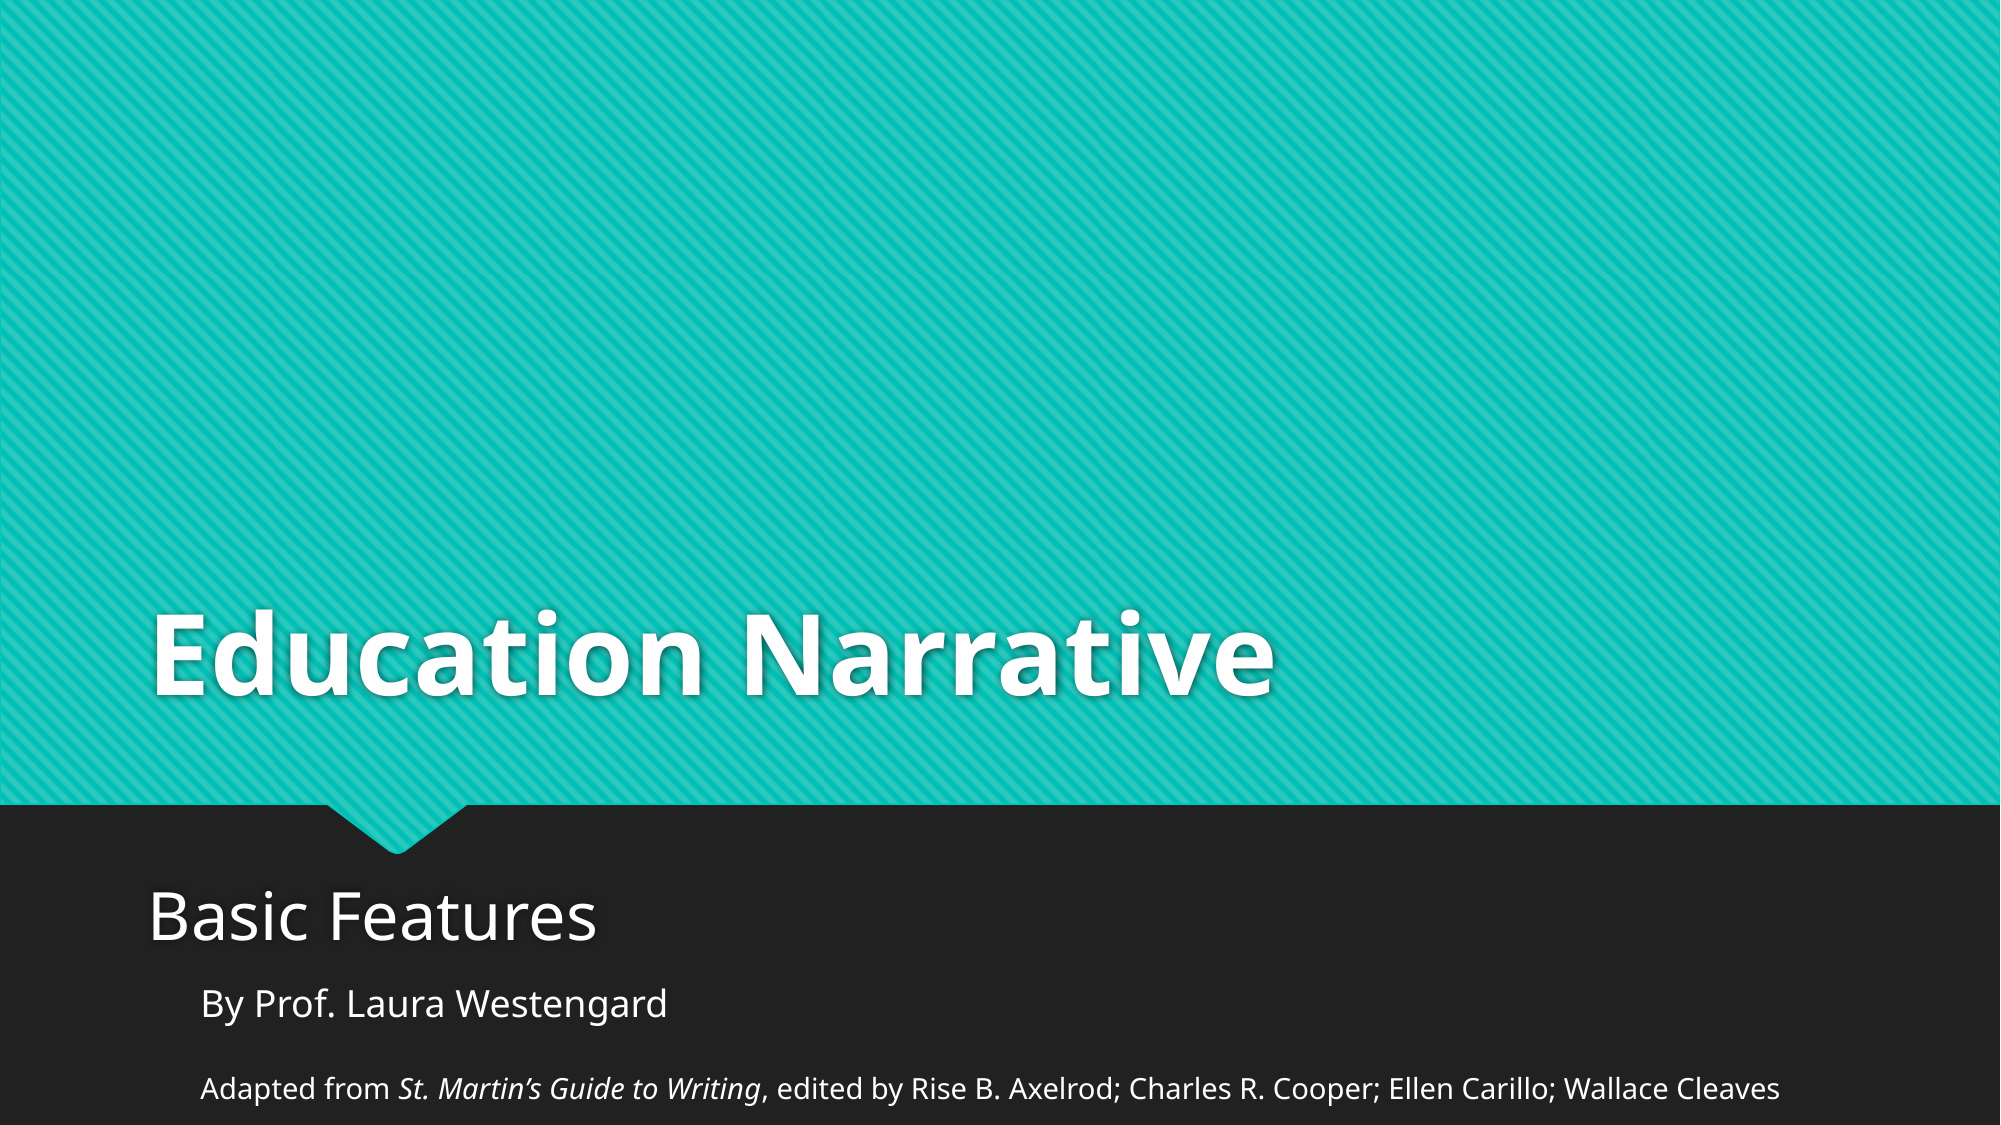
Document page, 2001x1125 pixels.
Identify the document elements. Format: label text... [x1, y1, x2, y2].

title Education Narrative [132, 237, 1868, 726]
subtitle Basic Features [132, 866, 1868, 938]
text_box By Prof. Laura Westengard Adapted from St. Martin’s Guide to Writing, edited by Rise B. Axelrod; Charles R. Cooper; Ellen Carillo; Wallace Cleaves [185, 972, 1797, 1113]
